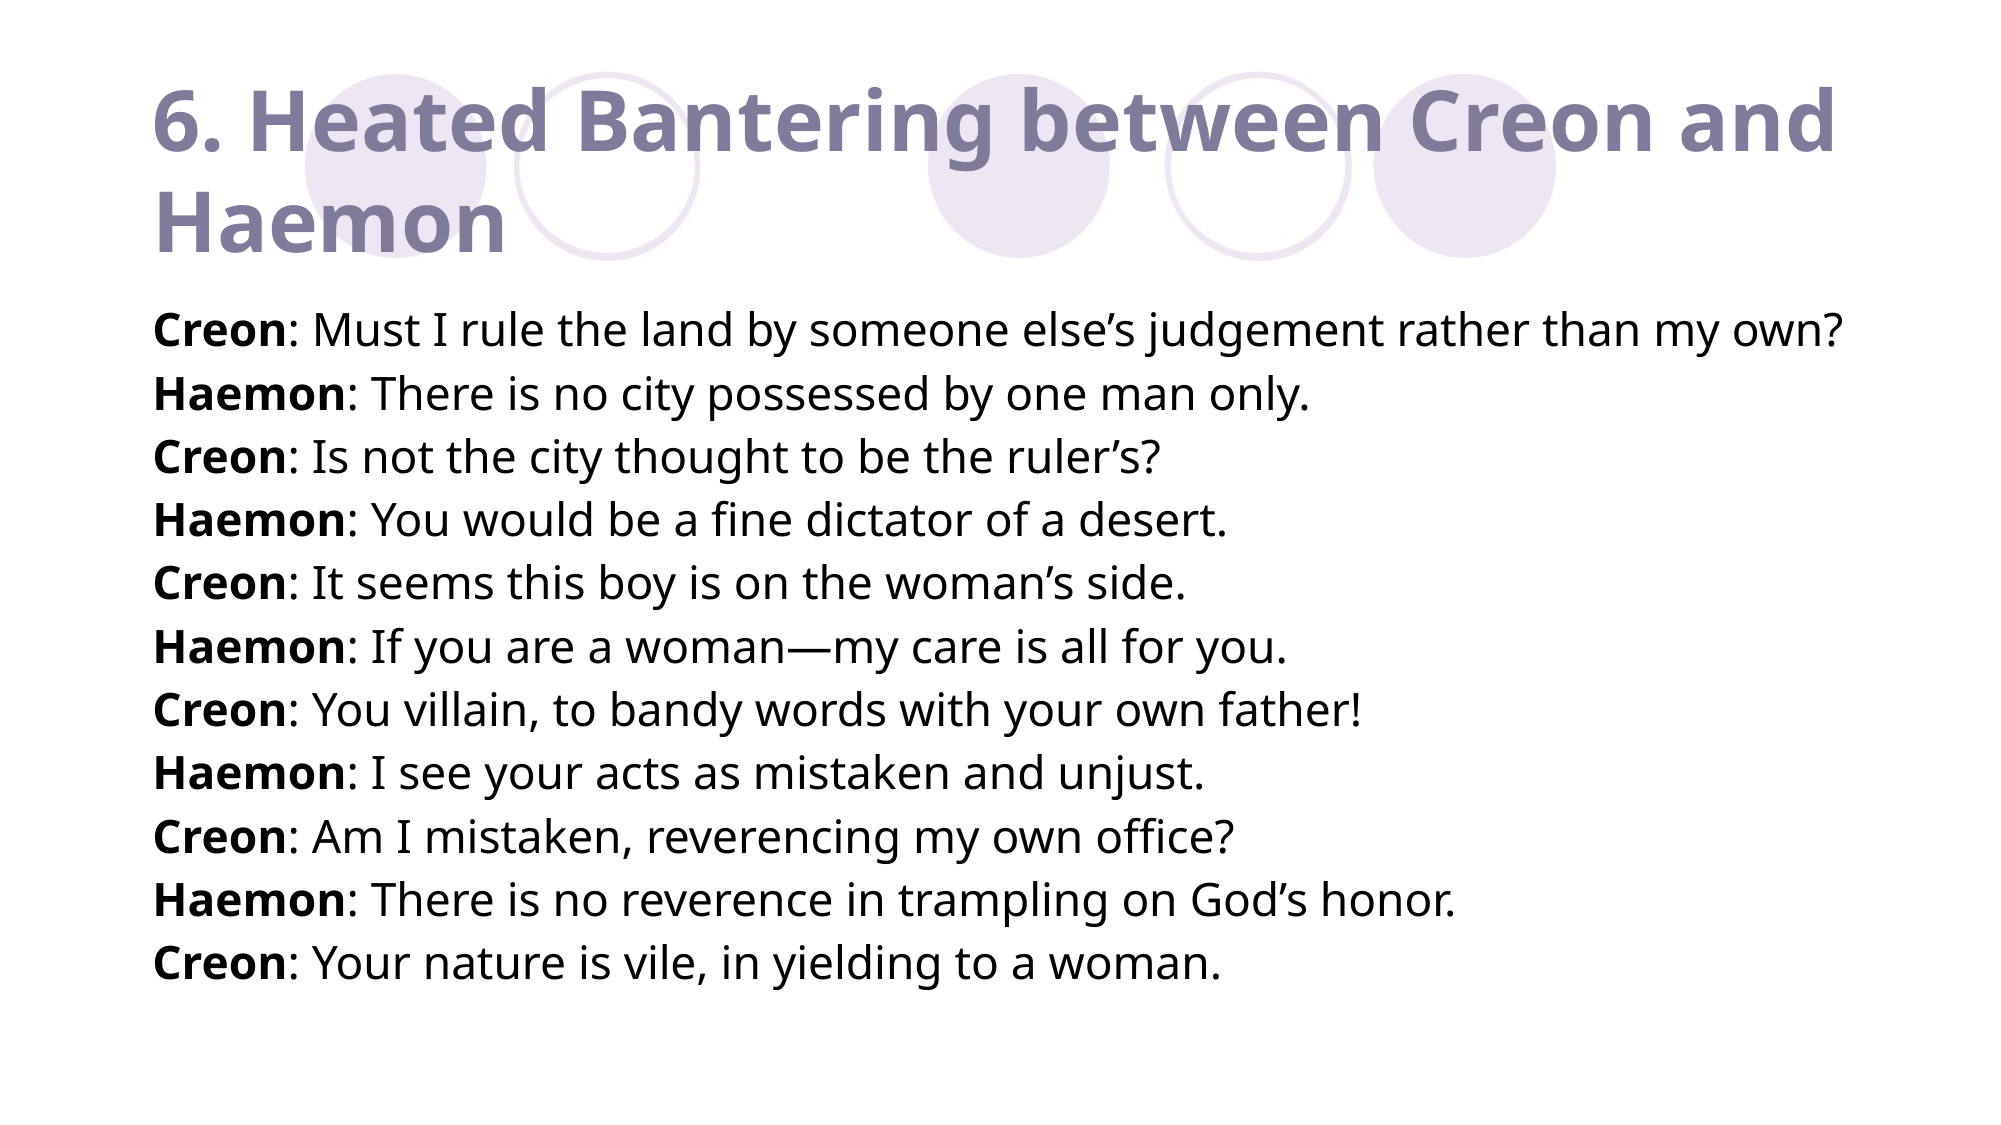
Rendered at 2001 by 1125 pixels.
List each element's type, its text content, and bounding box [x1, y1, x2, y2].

title 6. Heated Bantering between Creon and Haemon [137, 59, 1863, 278]
list Creon: Must I rule the land by someone else’s judgement rather than my own? Haemon: There is no city possessed by one man only. Creon: Is not the city thought to be the ruler’s? Haemon: You would be a fine dictator of a desert. Creon: It seems this boy is on the woman’s side. Haemon: If you are a woman—my care is all for you. Creon: You villain, to bandy words with your own father! Haemon: I see your acts as mistaken and unjust. Creon: Am I mistaken, reverencing my own office? Haemon: There is no reverence in trampling on God’s honor. Creon: Your nature is vile, in yielding to a woman. [137, 299, 1863, 1014]
